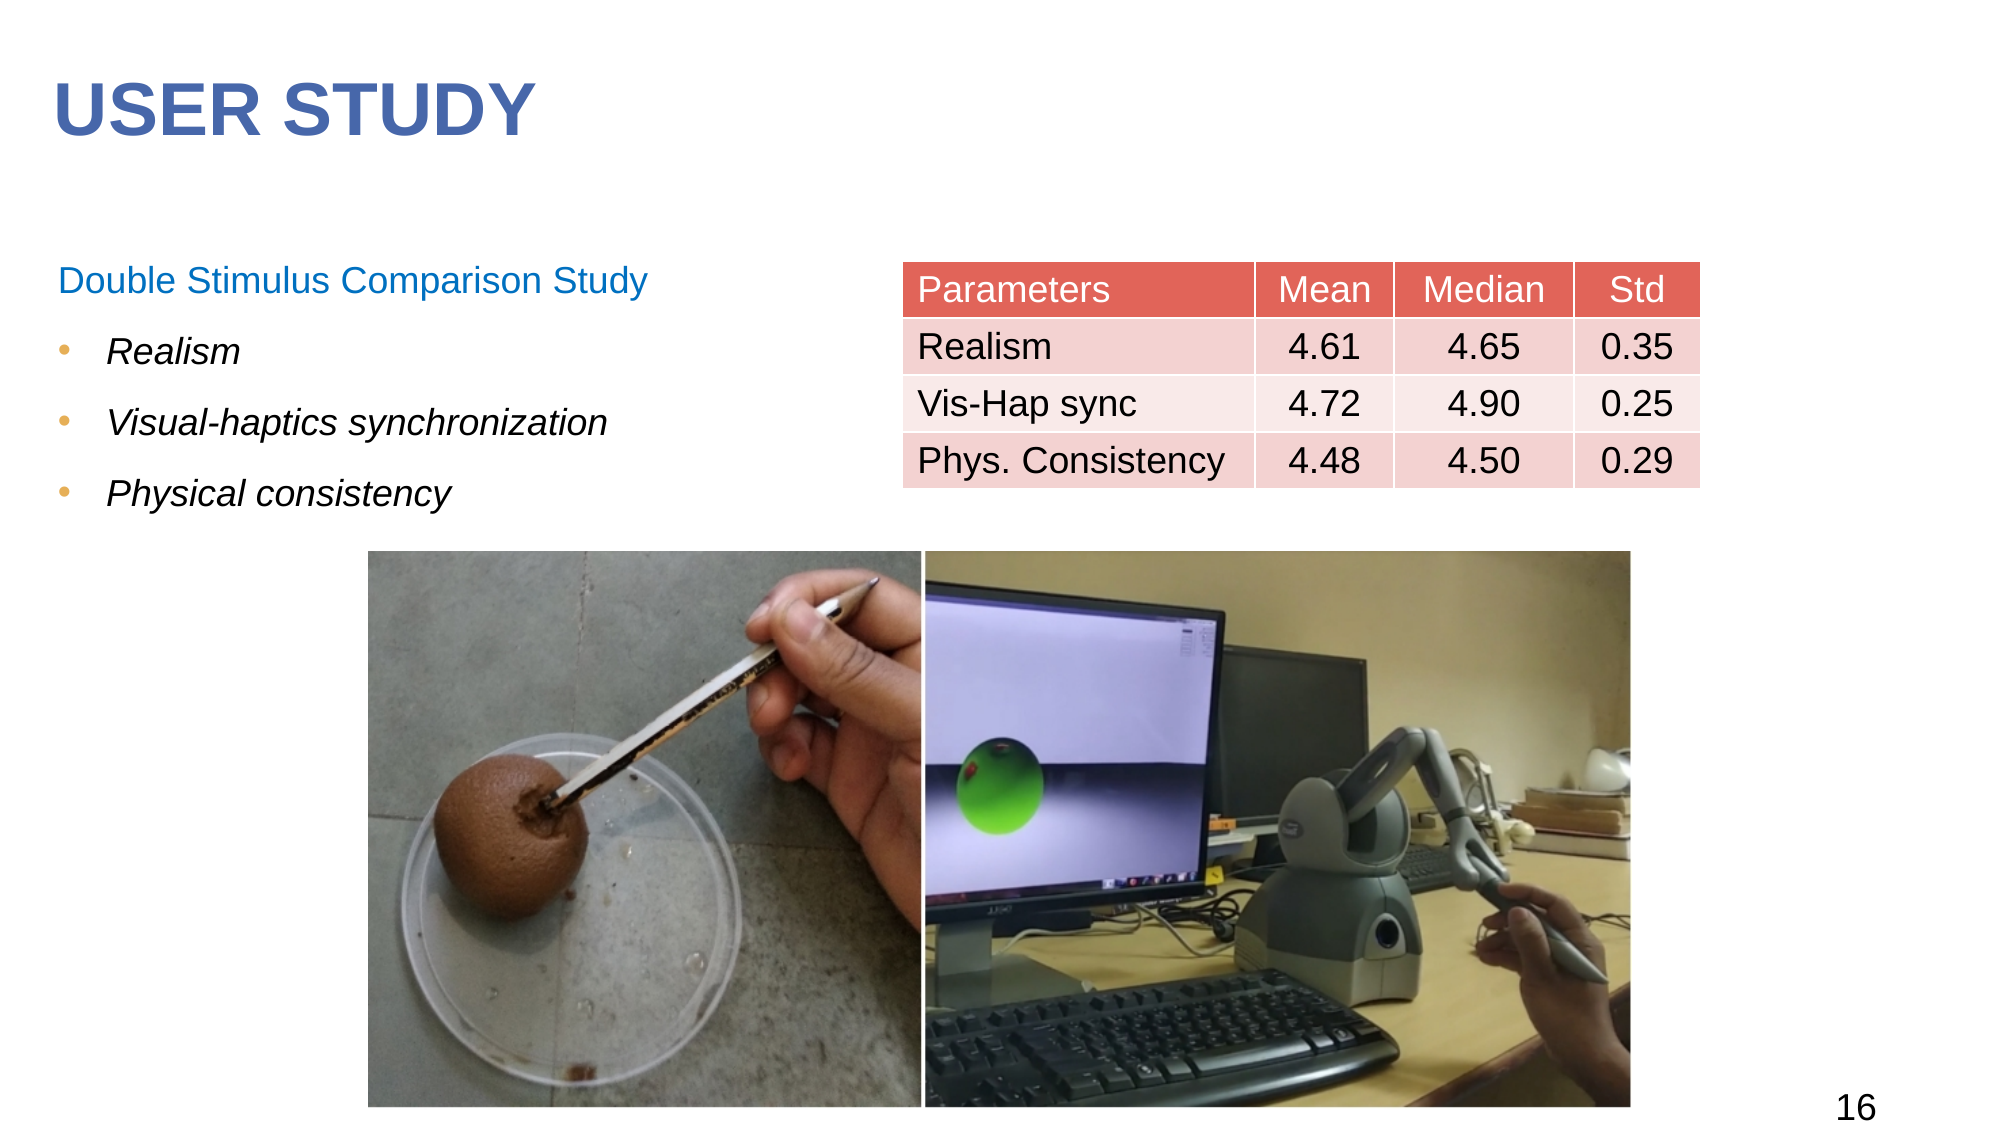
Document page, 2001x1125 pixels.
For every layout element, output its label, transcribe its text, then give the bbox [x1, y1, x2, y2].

table_header Parameters [903, 262, 1254, 317]
table_cell Realism [903, 319, 1254, 374]
table_cell Vis-Hap sync [903, 376, 1254, 431]
table_cell 0.29 [1575, 433, 1700, 488]
text_box 16 [1820, 1075, 1931, 1125]
table_header Mean [1256, 262, 1393, 317]
picture [368, 551, 1632, 1110]
table_cell 4.48 [1256, 433, 1393, 488]
table_cell 4.50 [1395, 433, 1573, 488]
table_cell 4.61 [1256, 319, 1393, 374]
table_cell 4.90 [1395, 376, 1573, 431]
table_cell 0.35 [1575, 319, 1700, 374]
table_header Median [1395, 262, 1573, 317]
table_cell 0.25 [1575, 376, 1700, 431]
table_cell 4.65 [1395, 319, 1573, 374]
table_header Std [1575, 262, 1700, 317]
table_cell 4.72 [1256, 376, 1393, 431]
table_cell Phys. Consistency [903, 433, 1254, 488]
list Double Stimulus Comparison Study Realism Visual-haptics synchronization Physical consistency [42, 235, 981, 563]
title User Study [42, 54, 1919, 157]
